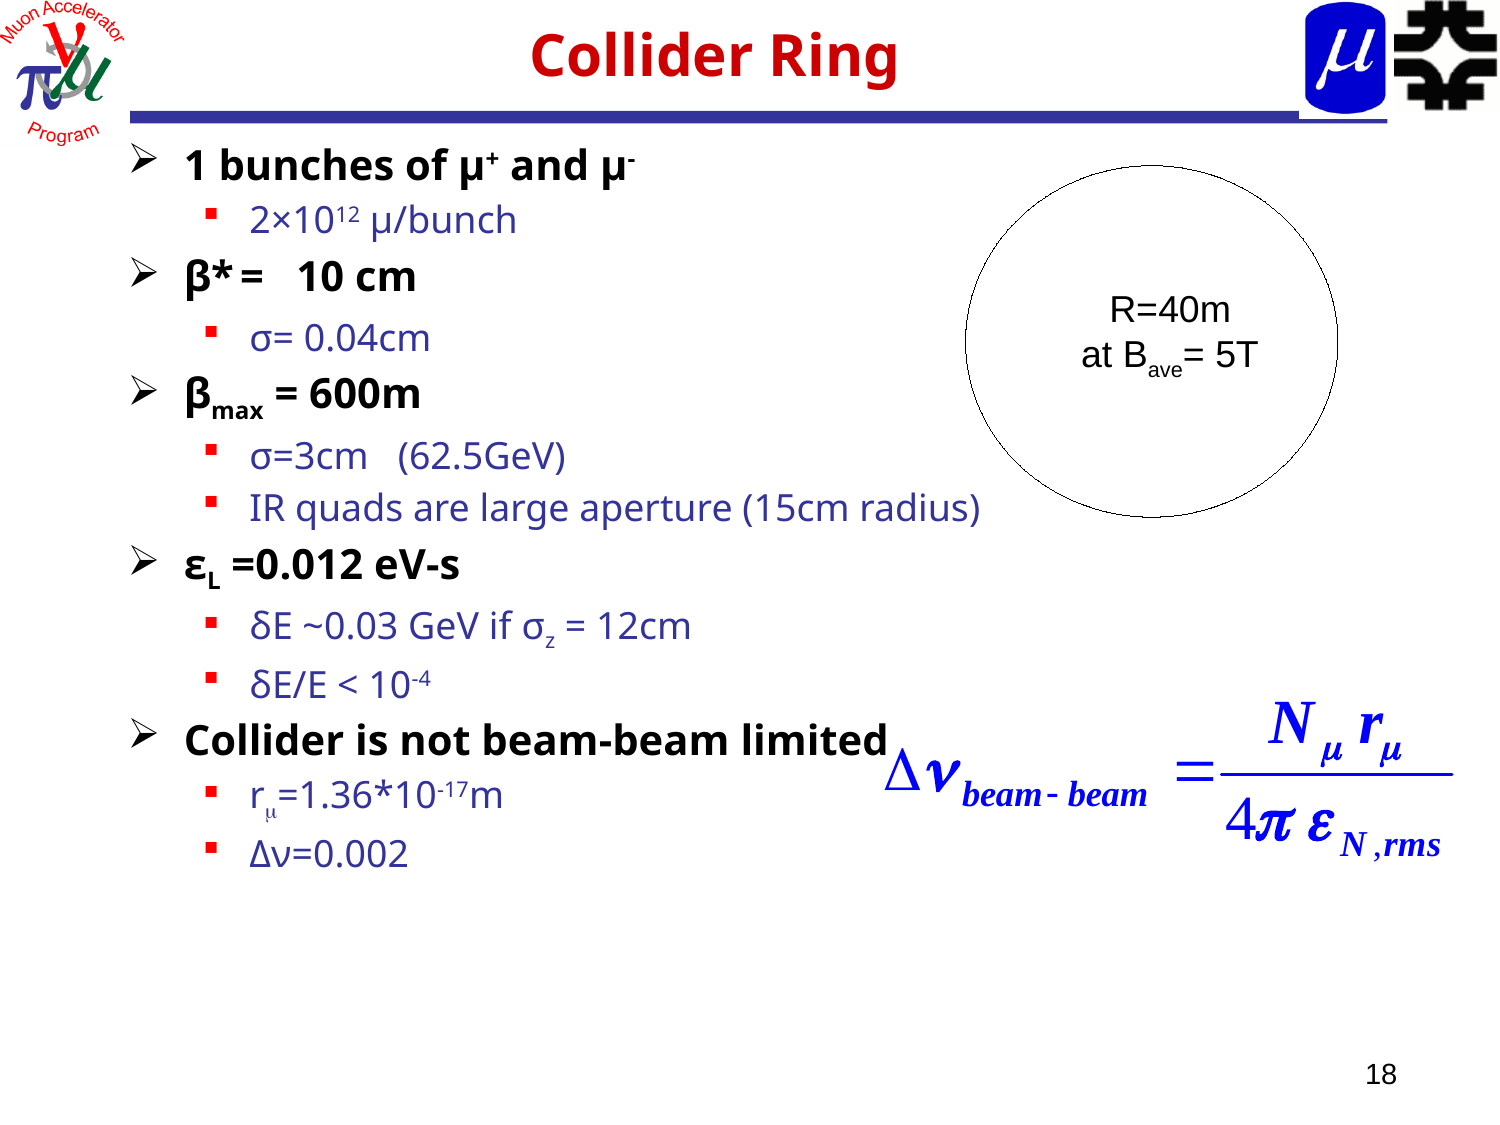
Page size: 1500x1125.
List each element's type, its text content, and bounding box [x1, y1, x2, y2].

list 1 bunches of μ+ and μ- 2×1012 μ/bunch β* = 10 cm σ= 0.04cm βmax = 600m σ=3cm (62.5GeV) IR quads are large aperture (15cm radius) εL =0.012 eV-s δE ~0.03 GeV if σz = 12cm δE/E < 10-4 Collider is not beam-beam limited r=1.36*10-17m Δν=0.002 [112, 131, 1049, 1038]
picture [1299, 0, 1500, 119]
picture [0, 0, 130, 148]
title Collider Ring [110, 0, 1320, 107]
slide_number 18 [1062, 1047, 1413, 1125]
text_box [965, 165, 1338, 518]
text_box R=40m at Bave= 5T [1066, 277, 1275, 389]
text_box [873, 679, 1468, 875]
